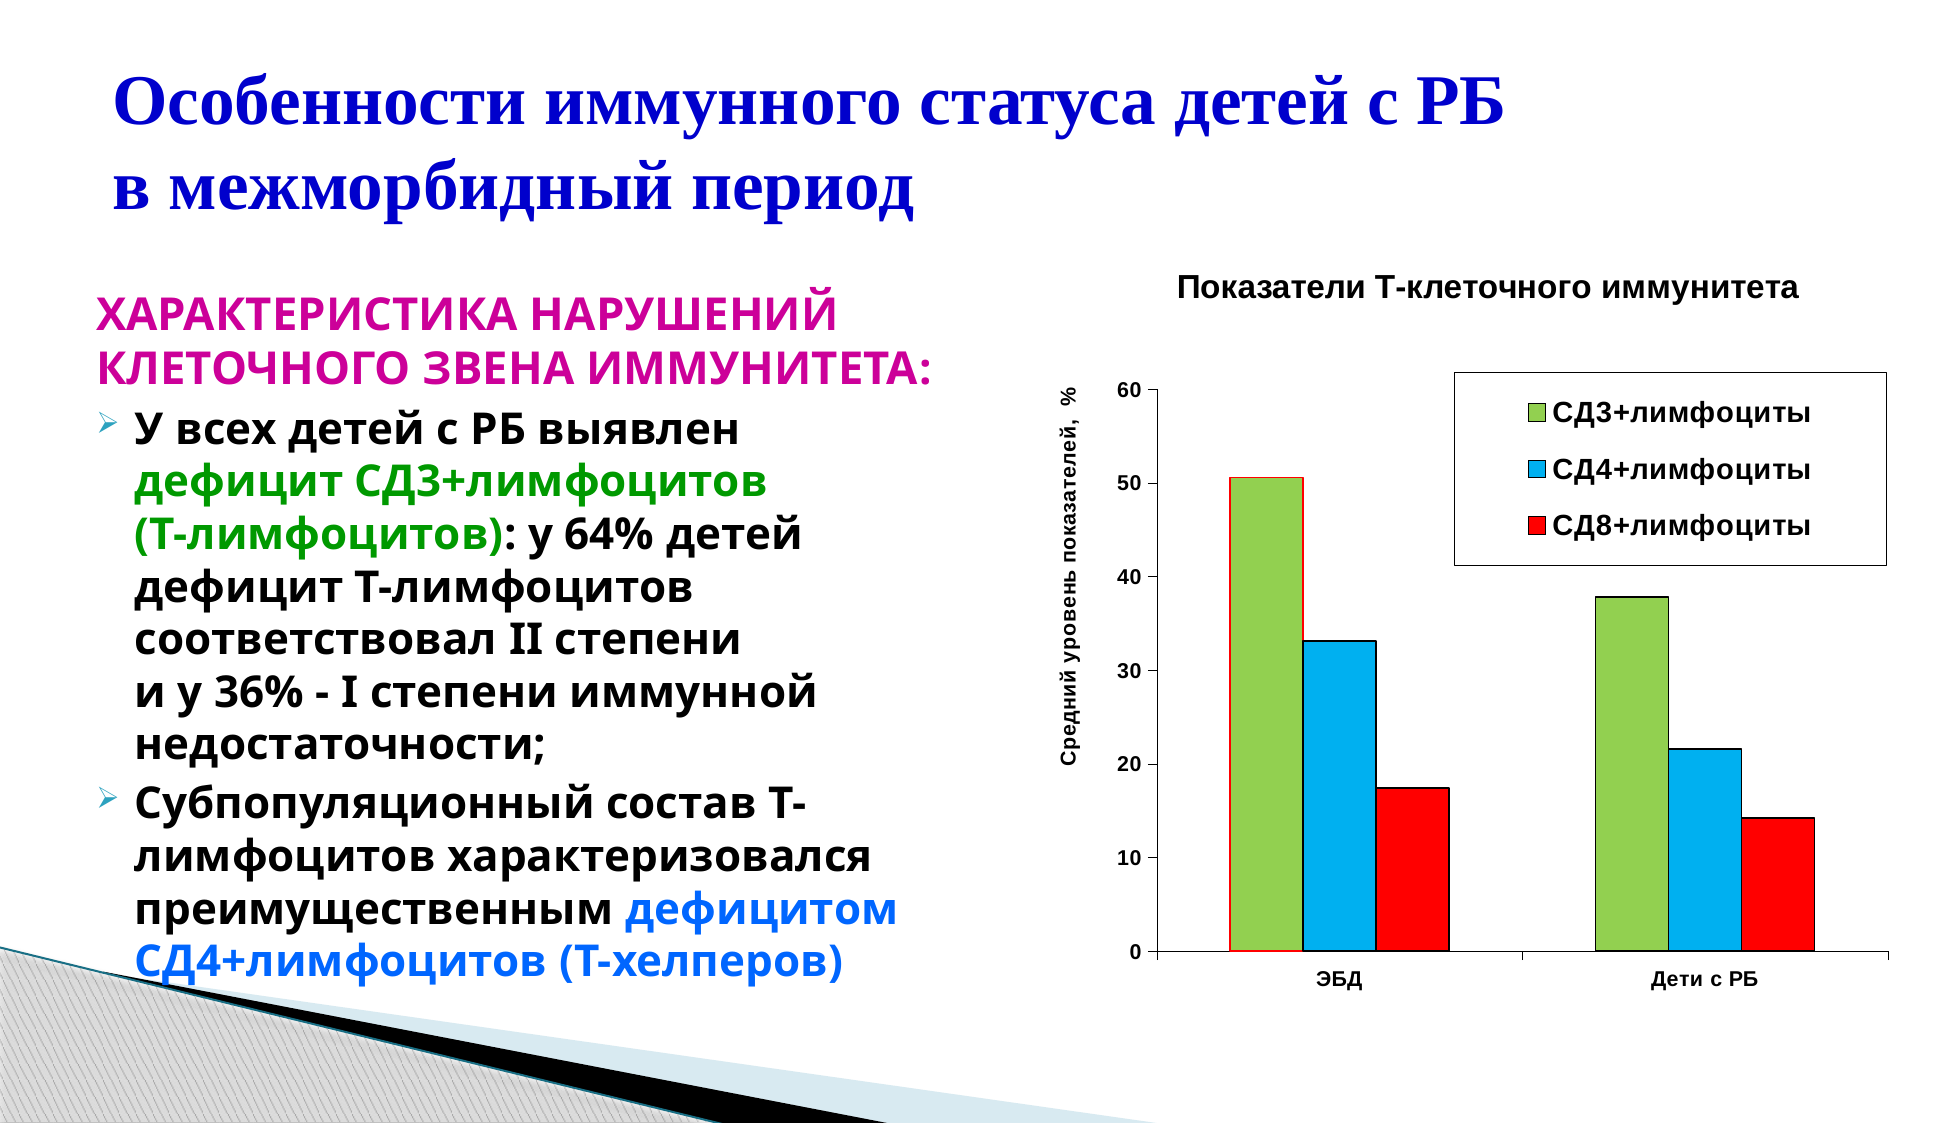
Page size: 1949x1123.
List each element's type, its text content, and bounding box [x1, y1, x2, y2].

list ХАРАКТЕРИСТИКА НАРУШЕНИЙ КЛЕТОЧНОГО ЗВЕНА ИММУНИТЕТА: У всех детей с РБ выявлен дефицит СД3+лимфоцитов (Т-лимфоцитов): у 64% детей дефицит Т-лимфоцитов соответствовал II степени и у 36% - I степени иммунной недостаточности; Субпопуляционный состав Т-лимфоцитов характеризовался преимущественным дефицитом СД4+лимфоцитов (Т-хелперов) [64, 277, 963, 1010]
title Особенности иммунного статуса детей с РБ в межморбидный период [97, 44, 1852, 232]
chart [1033, 241, 1895, 1022]
